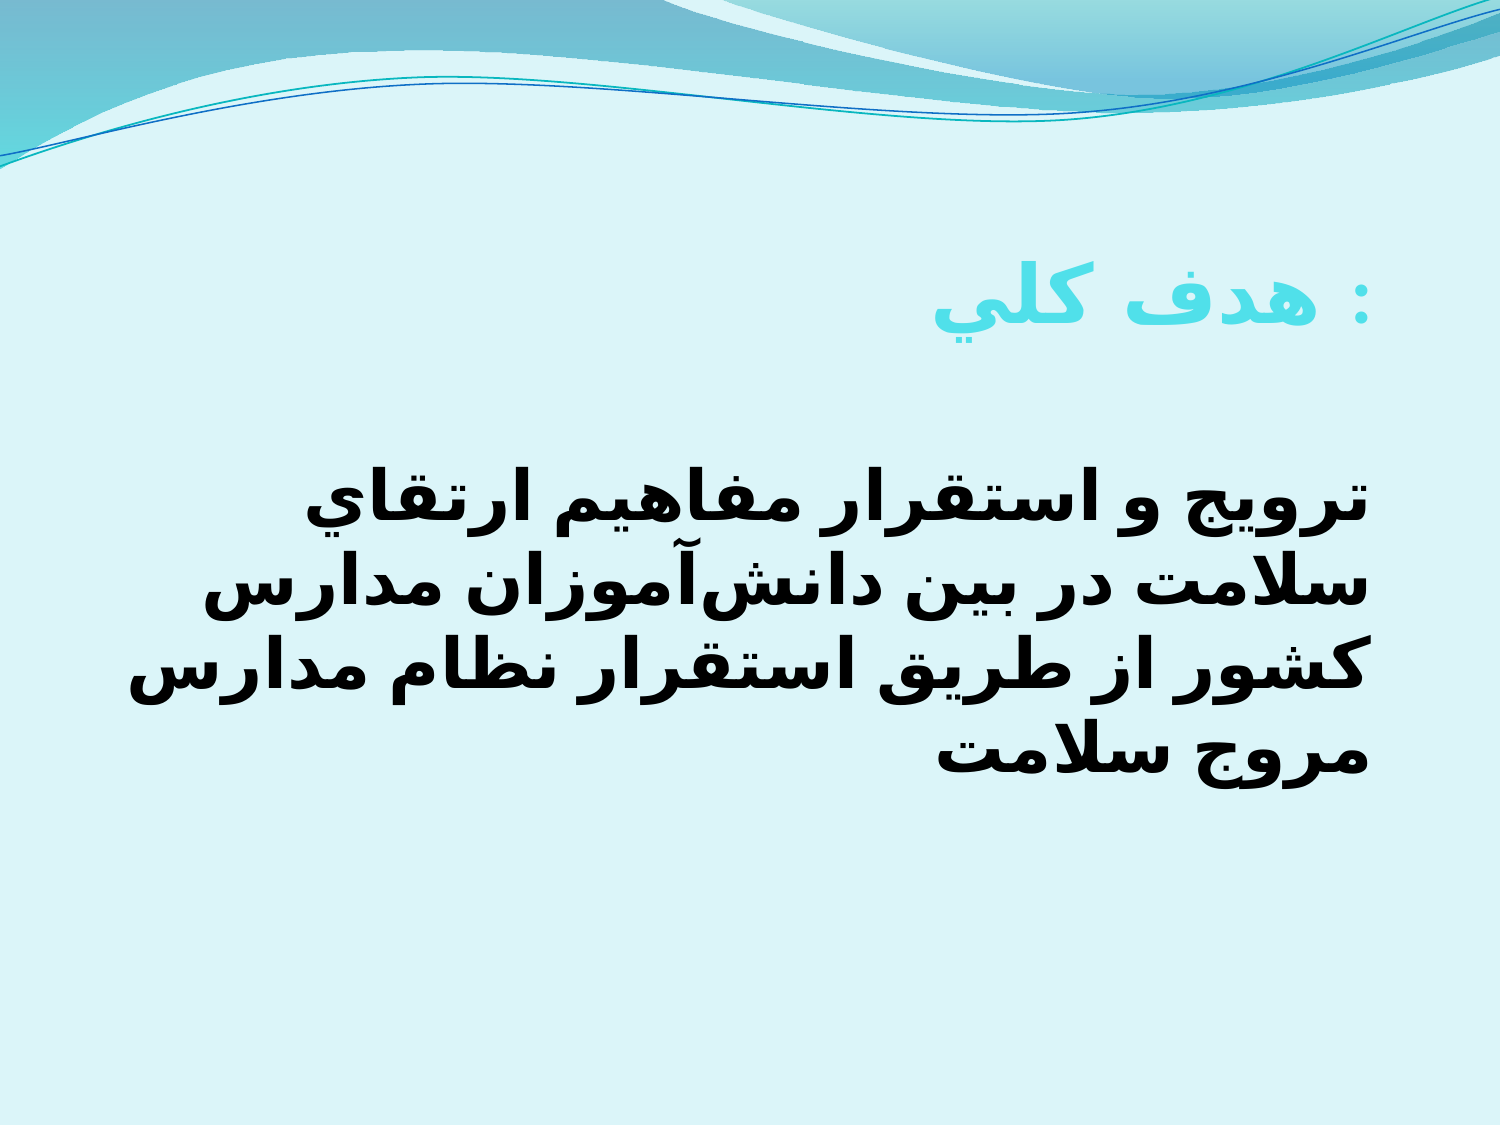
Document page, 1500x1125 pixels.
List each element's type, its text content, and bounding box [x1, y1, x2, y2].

title هدف كلي : [890, 199, 1376, 340]
subtitle ترويج و استقرار مفاهيم ارتقاي سلامت در بين دانش‌آموزان مدارس كشور از طريق استقرار نظام مدارس مروج سلامت [87, 375, 1376, 797]
